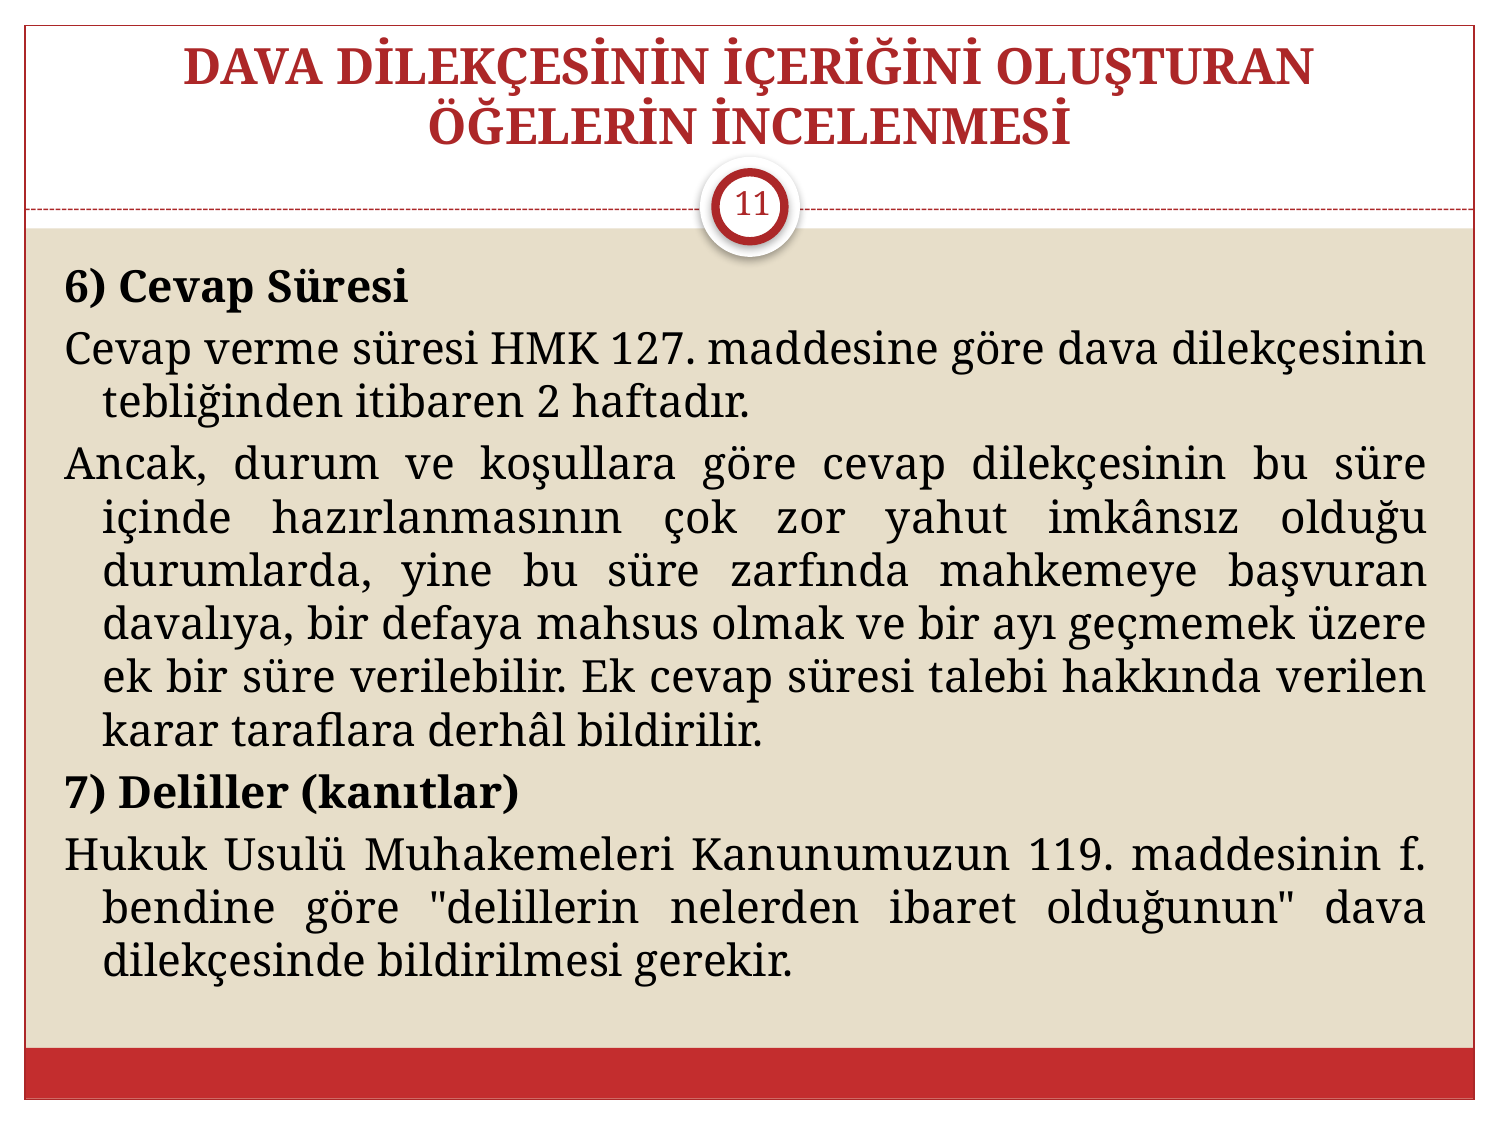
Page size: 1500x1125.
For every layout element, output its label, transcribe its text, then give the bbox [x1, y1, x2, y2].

slide_number 11 [715, 168, 791, 241]
title DAVA DİLEKÇESİNİN İÇERİĞİNİ OLUŞTURAN ÖĞELERİN İNCELENMESİ [49, 37, 1450, 162]
list 6) Cevap Süresi Cevap verme süresi HMK 127. maddesine göre dava dilekçesinin tebliğinden itibaren 2 haftadır. Ancak, durum ve koşullara göre cevap dilekçesinin bu süre içinde hazırlanmasının çok zor yahut imkânsız olduğu durumlarda, yine bu süre zarfında mahkemeye başvuran davalıya, bir defaya mahsus olmak ve bir ayı geçmemek üzere ek bir süre verilebilir. Ek cevap süresi talebi hakkında verilen karar taraflara derhâl bildirilir. 7) Deliller (kanıtlar) Hukuk Usulü Muhakemeleri Kanunumuzun 119. maddesinin f. bendine göre "delillerin nelerden ibaret olduğunun" dava dilekçesinde bildirilmesi gerekir. [49, 250, 1445, 1001]
